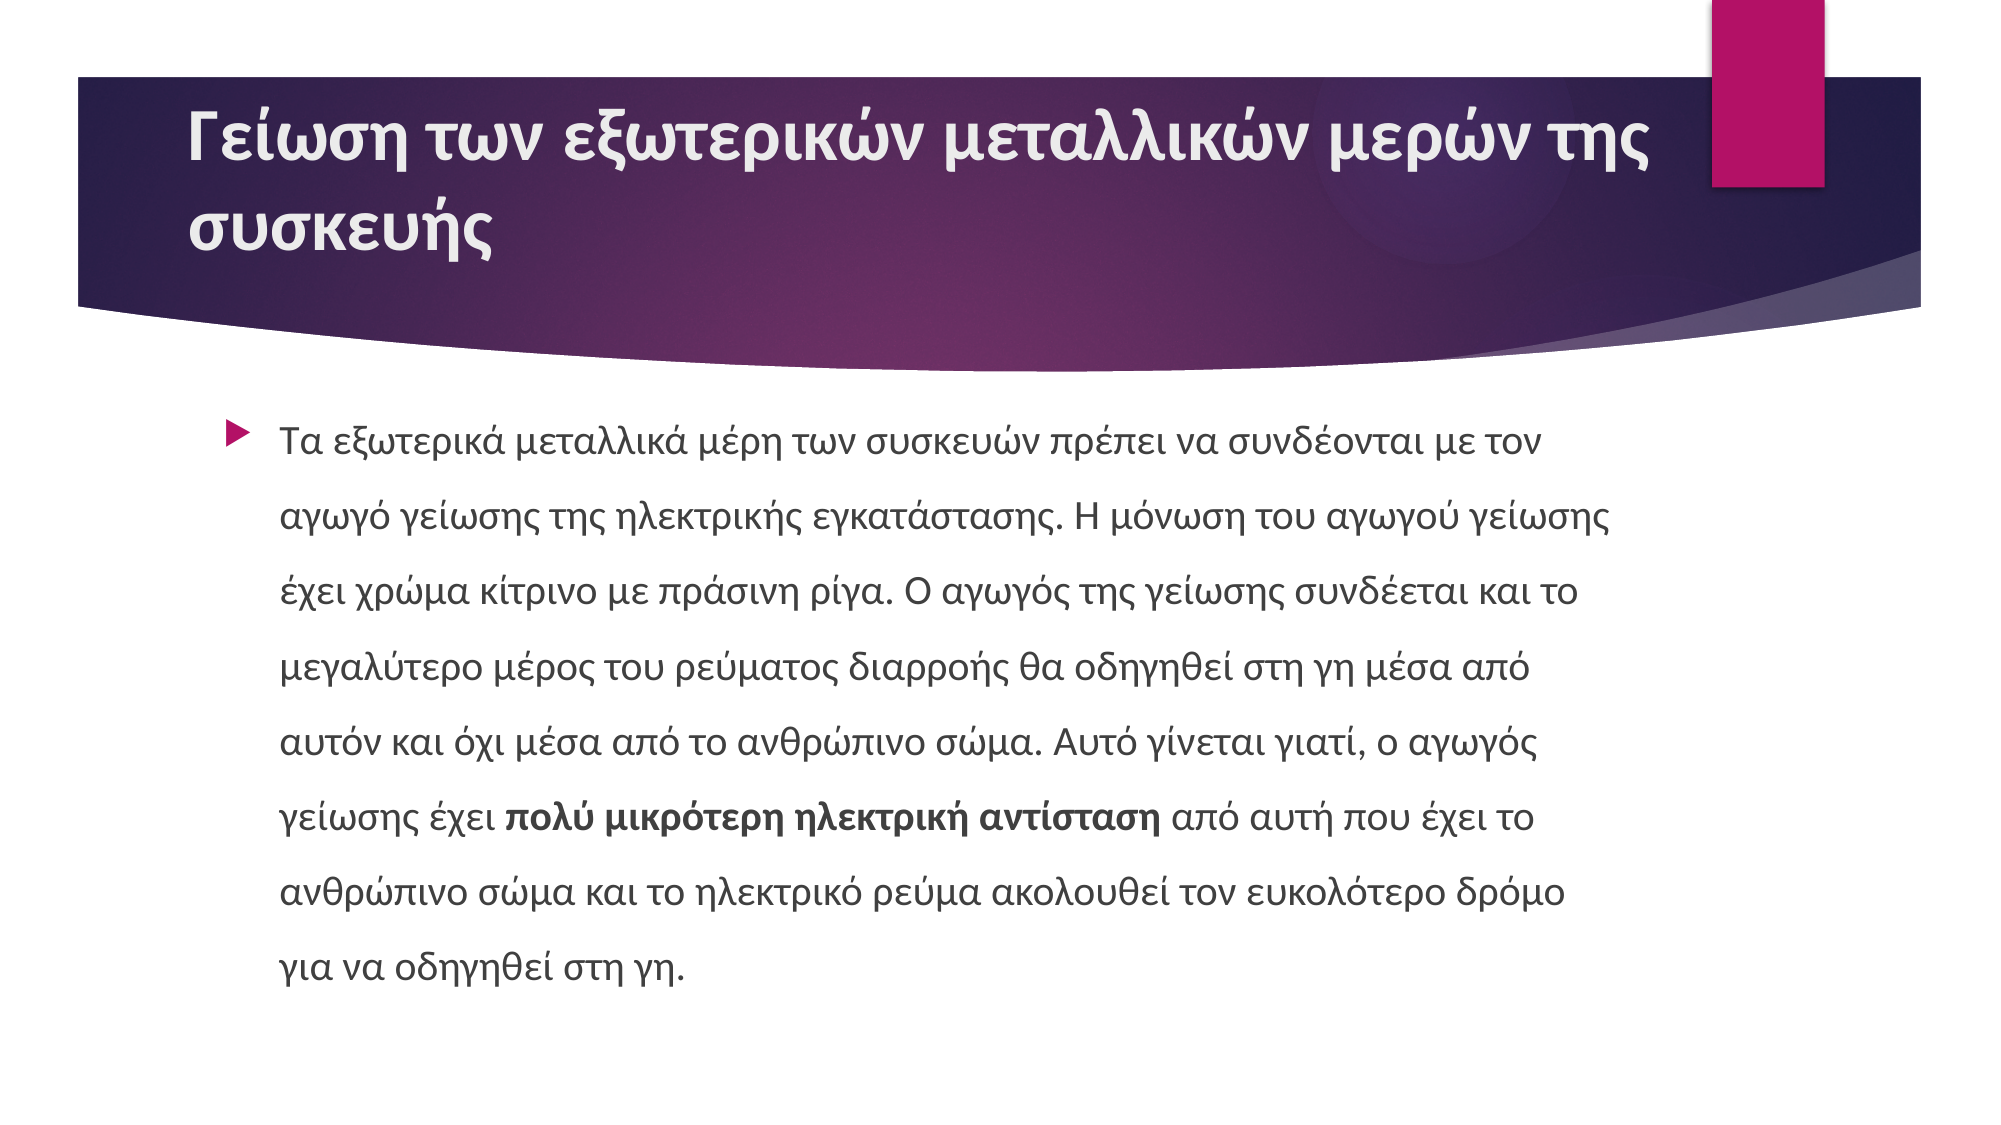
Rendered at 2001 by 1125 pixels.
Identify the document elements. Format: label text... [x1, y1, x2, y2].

list Τα εξωτερικά μεταλλικά μέρη των συσκευών πρέπει να συνδέονται με τον αγωγό γείωσης της ηλεκτρικής εγκατάστασης. Η μόνωση του αγωγού γείωσης έχει χρώμα κίτρινο με πράσινη ρίγα. Ο αγωγός της γείωσης συνδέεται και το μεγαλύτερο μέρος του ρεύματος διαρροής θα οδηγηθεί στη γη μέσα από αυτόν και όχι μέσα από το ανθρώπινο σώμα. Αυτό γίνεται γιατί, ο αγωγός γείωσης έχει πολύ μικρότερη ηλεκτρική αντίσταση από αυτή που έχει το ανθρώπινο σώμα και το ηλεκτρικό ρεύμα ακολουθεί τον ευκολότερο δρόμο για να οδηγηθεί στη γη. [189, 380, 1638, 1070]
title Γείωση των εξωτερικών μεταλλικών μερών της συσκευής [173, 101, 1699, 341]
